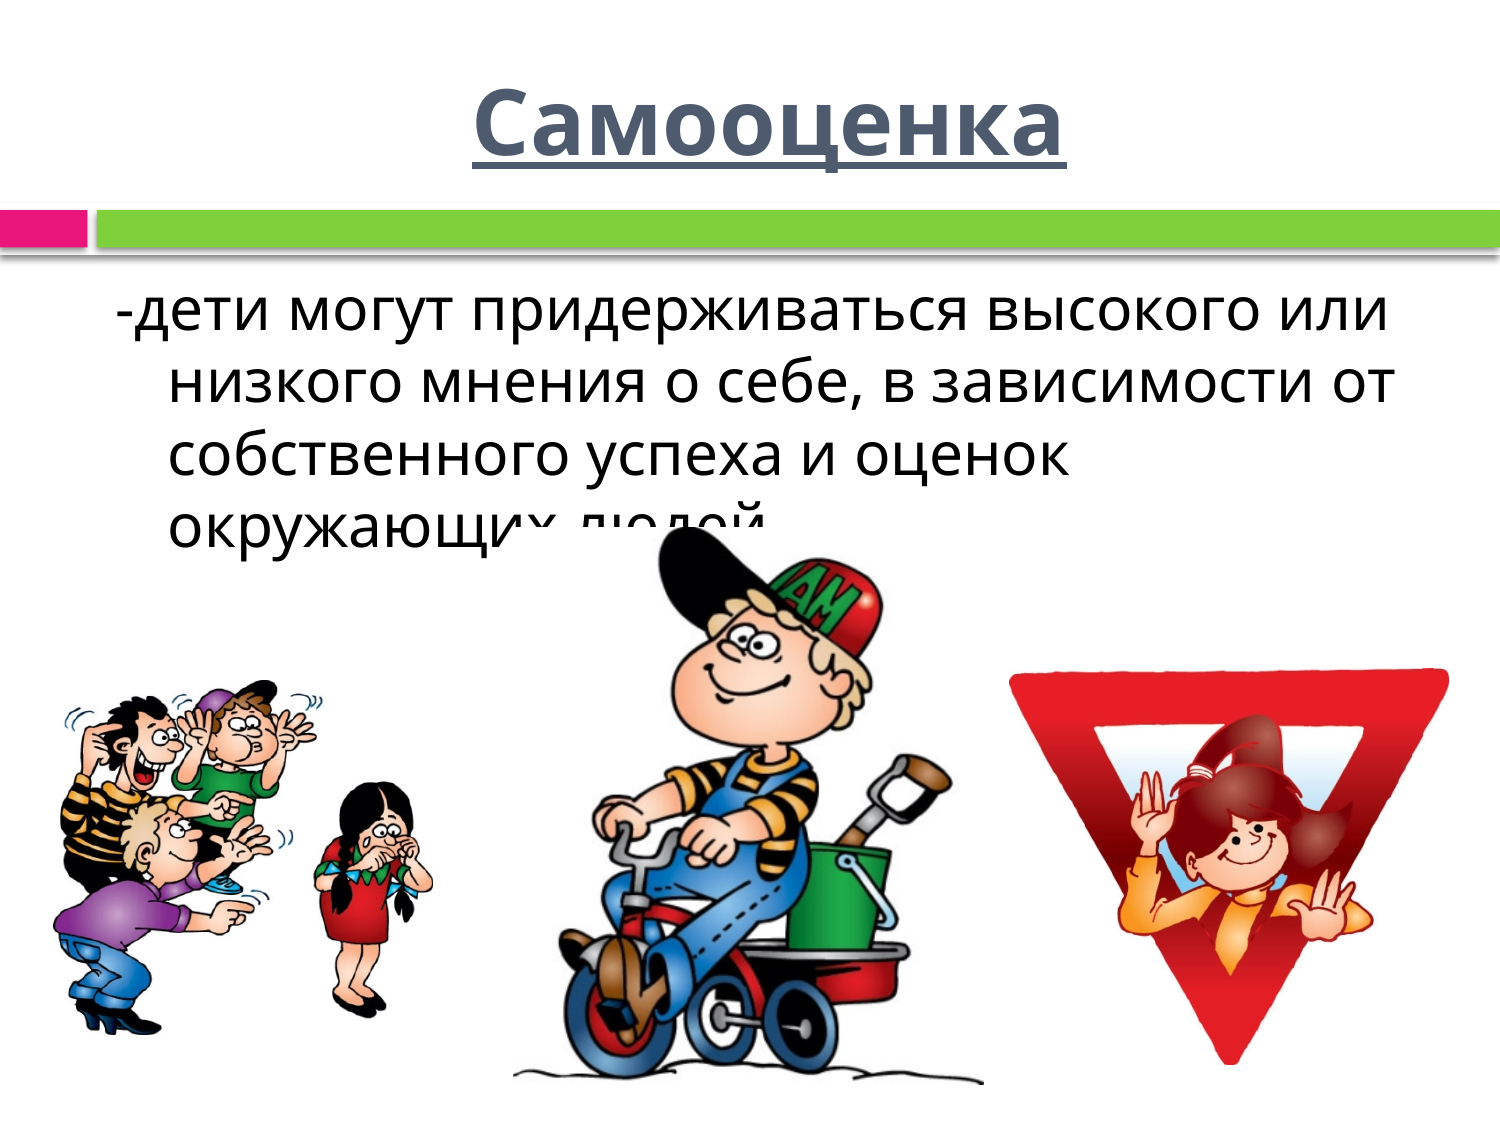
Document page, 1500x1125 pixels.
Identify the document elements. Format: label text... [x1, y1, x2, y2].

picture [52, 680, 433, 1035]
picture [513, 526, 985, 1086]
title Самооценка [100, 37, 1438, 200]
list -дети могут придерживаться высокого или низкого мнения о себе, в зависимости от собственного успеха и оценок окружающих людей. [100, 262, 1438, 1000]
picture [1009, 668, 1449, 1066]
